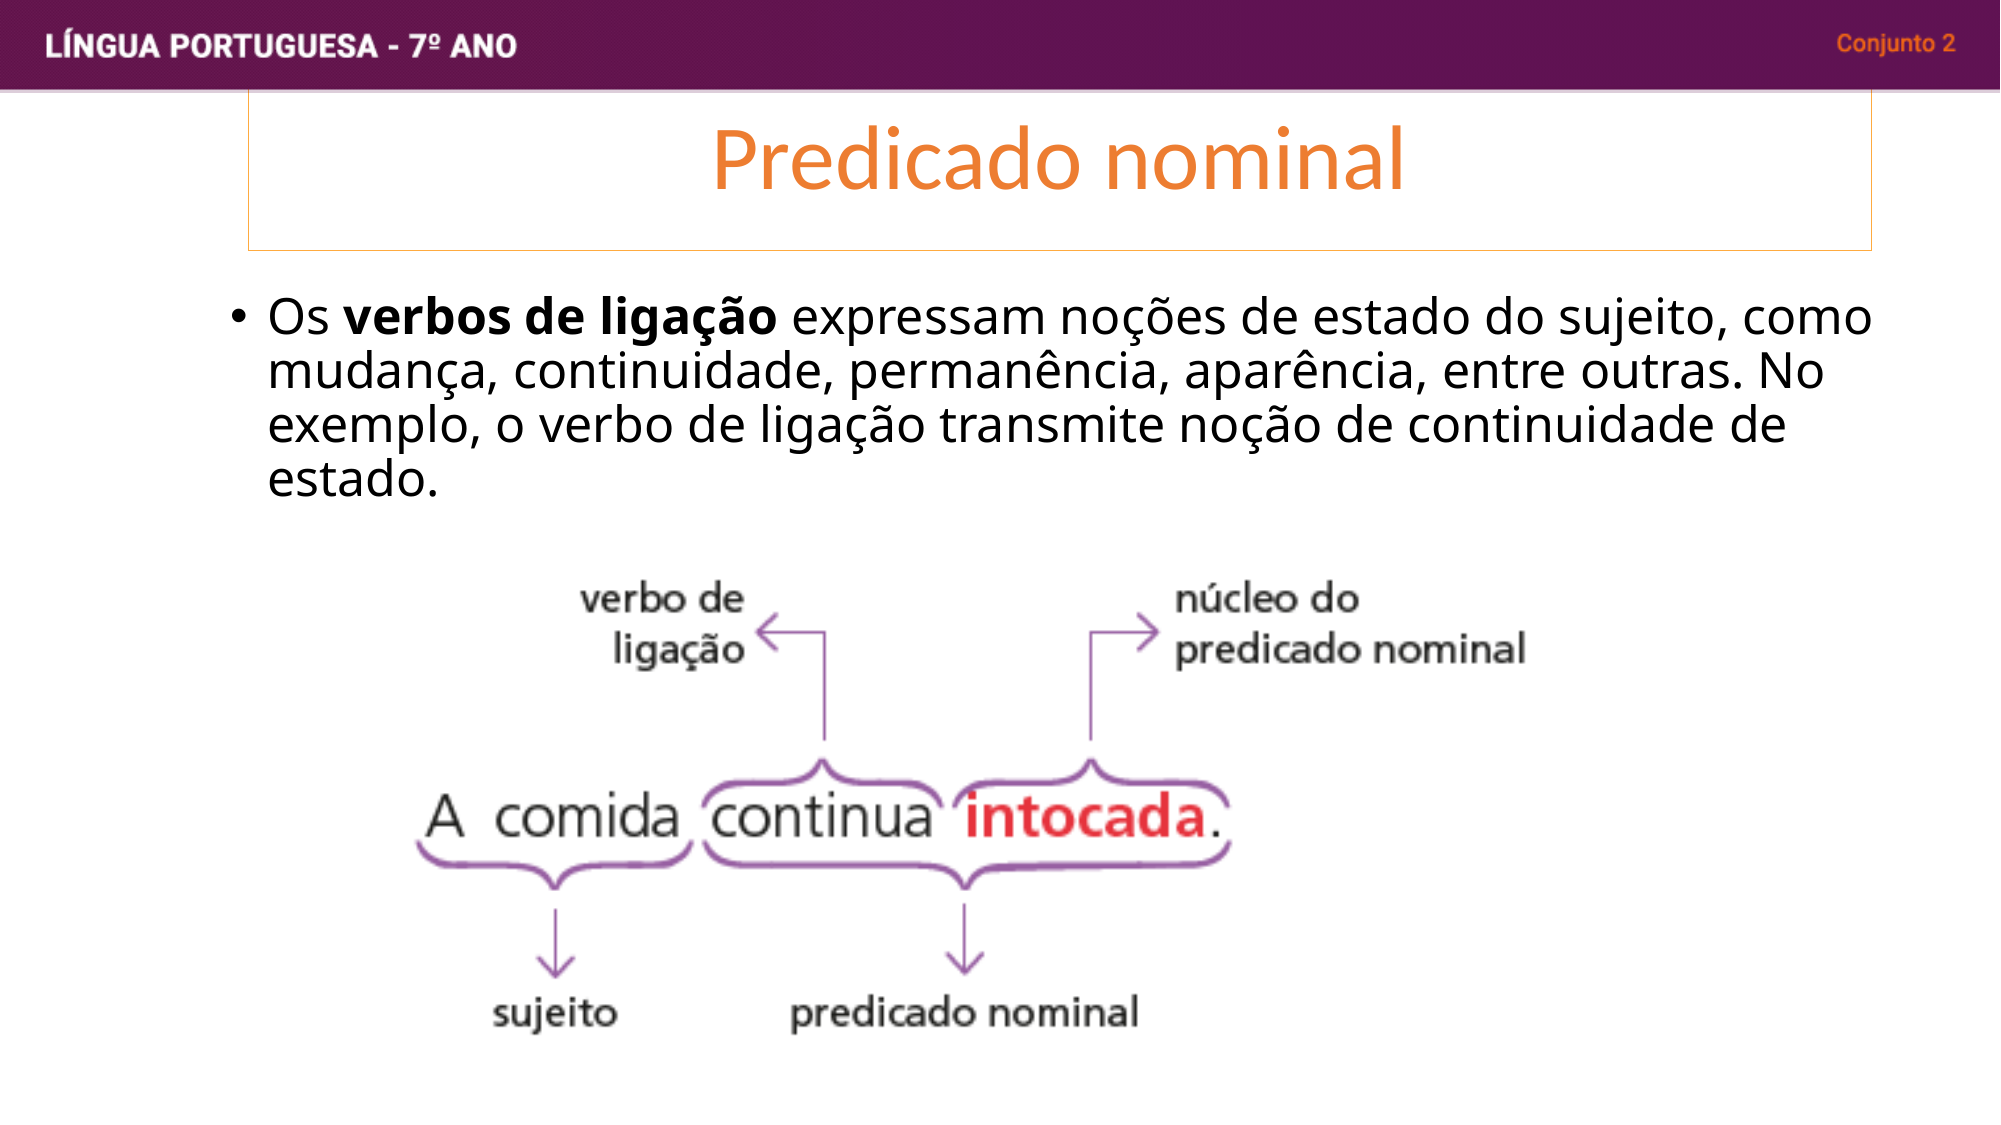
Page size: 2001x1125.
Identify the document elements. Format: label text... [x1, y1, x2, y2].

text_box Predicado nominal [248, 93, 1872, 251]
picture [402, 565, 1565, 1054]
picture [0, 0, 2000, 93]
text_box Os verbos de ligação expressam noções de estado do sujeito, como mudança, continuidade, permanência, aparência, entre outras. No exemplo, o verbo de ligação transmite noção de continuidade de estado. [215, 284, 1963, 528]
